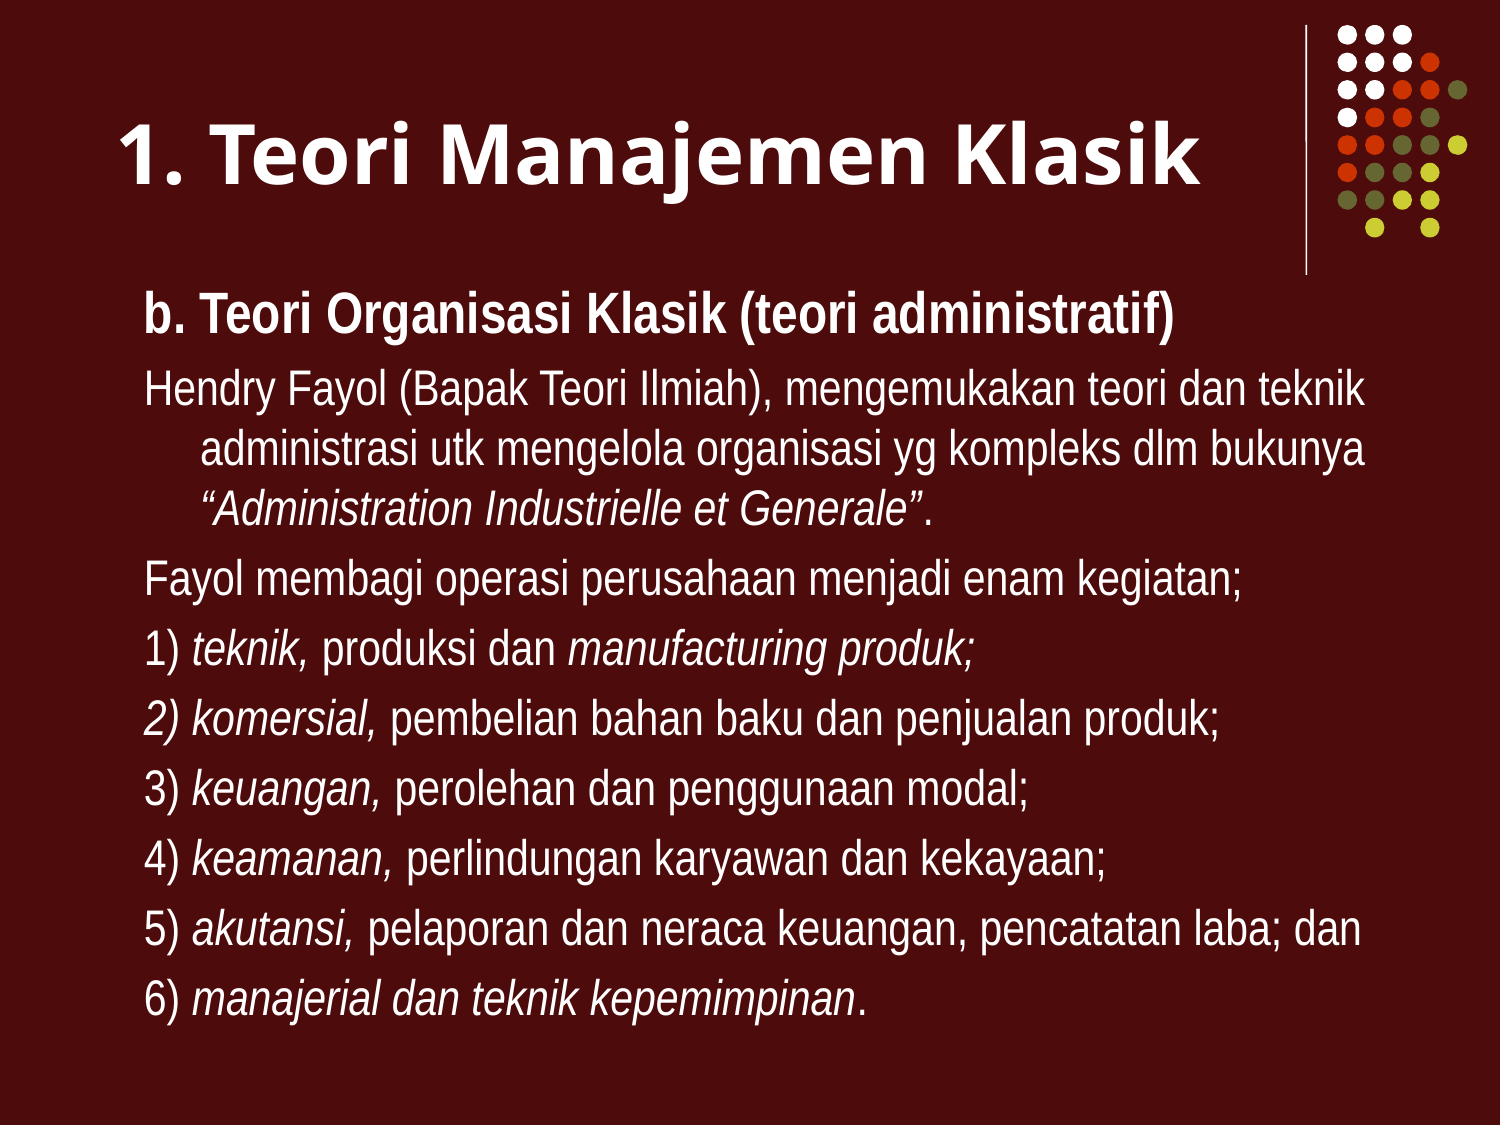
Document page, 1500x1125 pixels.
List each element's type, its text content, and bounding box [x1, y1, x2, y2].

list b. Teori Organisasi Klasik (teori administratif) Hendry Fayol (Bapak Teori Ilmiah), mengemukakan teori dan teknik administrasi utk mengelola organisasi yg kompleks dlm bukunya “Administration Industrielle et Generale”. Fayol membagi operasi perusahaan menjadi enam kegiatan; 1) teknik, produksi dan manufacturing produk; 2) komersial, pembelian bahan baku dan penjualan produk; 3) keuangan, perolehan dan penggunaan modal; 4) keamanan, perlindungan karyawan dan kekayaan; 5) akutansi, pelaporan dan neraca keuangan, pencatatan laba; dan 6) manajerial dan teknik kepemimpinan. [128, 234, 1407, 1067]
title 1. Teori Manajemen Klasik [74, 70, 1243, 233]
